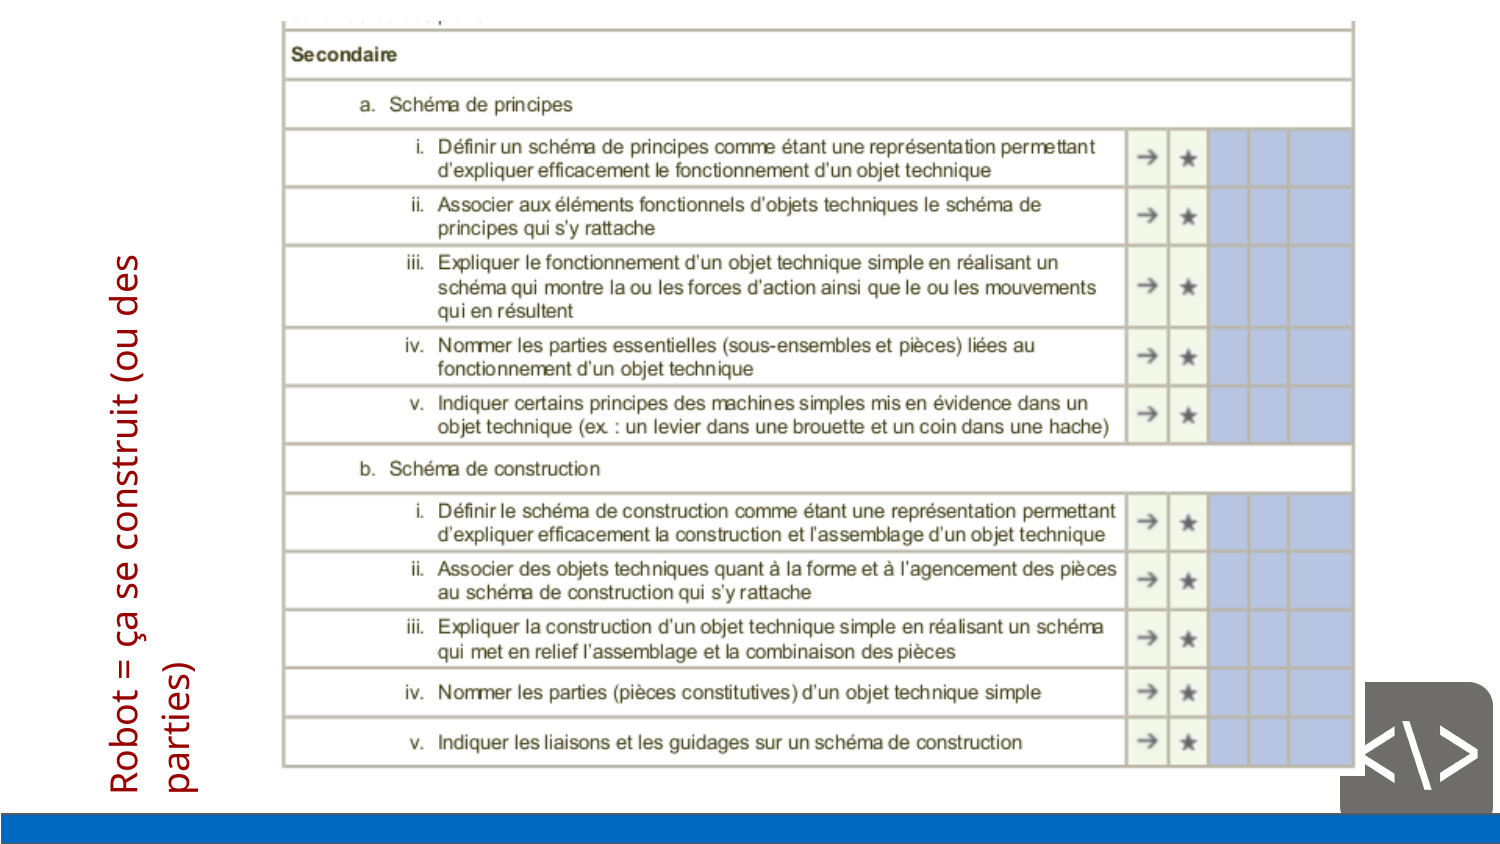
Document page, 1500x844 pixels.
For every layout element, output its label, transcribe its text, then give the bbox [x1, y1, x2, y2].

list Robot = ça se construit (ou des parties) [78, 99, 196, 811]
picture [277, 20, 1493, 813]
